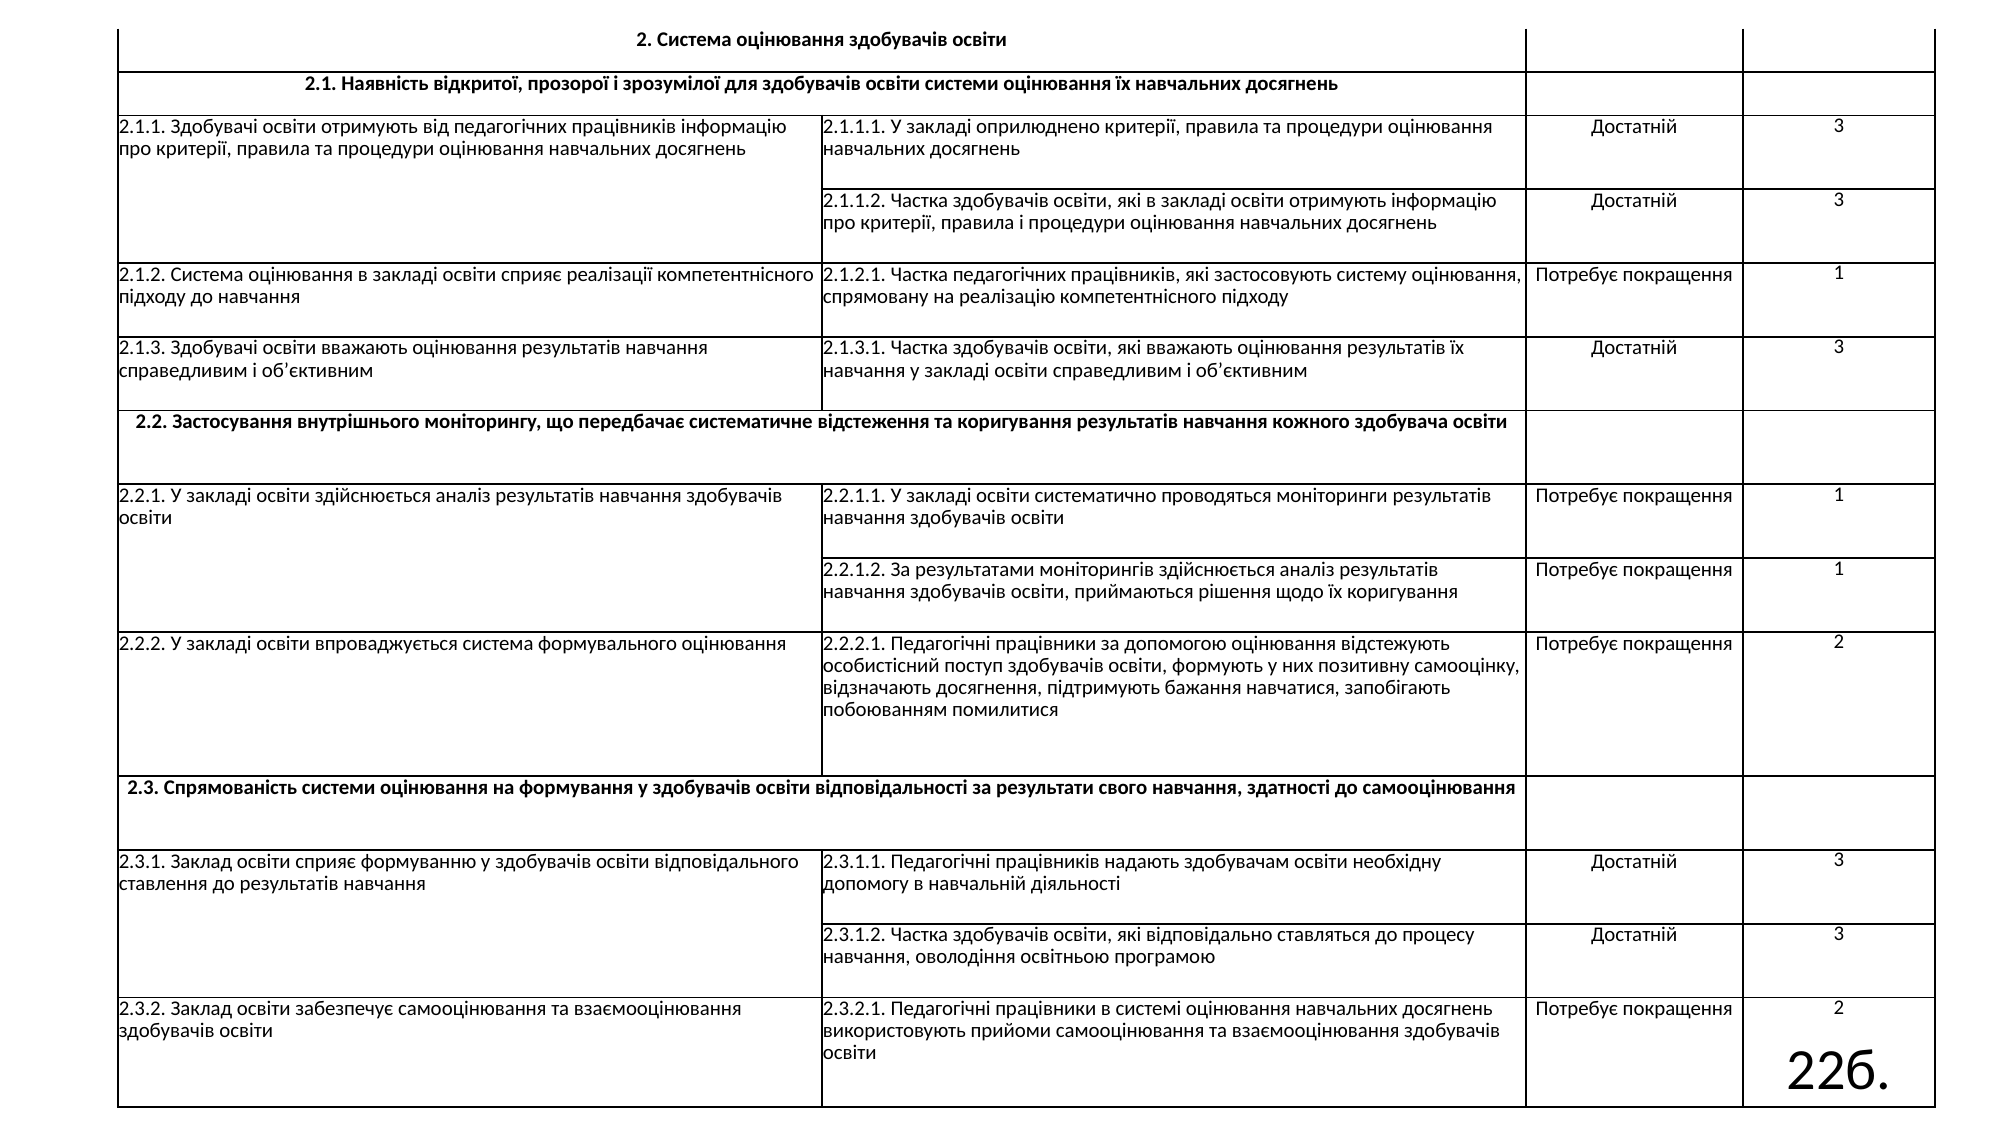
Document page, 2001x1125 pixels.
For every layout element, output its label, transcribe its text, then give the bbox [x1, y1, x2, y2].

table_cell 2 [1744, 633, 1934, 775]
table_cell 3 [1744, 116, 1934, 188]
table_cell 2.1.1. Здобувачі освіти отримують від педагогічних працівників інформацію про критерії, правила та процедури оцінювання навчальних досягнень [119, 116, 821, 262]
table_cell [1744, 411, 1934, 483]
table_cell 2.2.2.1. Педагогічні працівники за допомогою оцінювання відстежують особистісний поступ здобувачів освіти, формують у них позитивну самооцінку, відзначають досягнення, підтримують бажання навчатися, запобігають побоюванням помилитися [823, 633, 1525, 775]
text_box [0, 0, 2000, 75]
table_cell 3 [1744, 338, 1934, 410]
table_cell Потребує покращення [1527, 559, 1742, 631]
table_cell 2.2. Застосування внутрішнього моніторингу, що передбачає систематичне відстеження та коригування результатів навчання кожного здобувача освіти [119, 411, 1525, 483]
table_cell 2.2.1. У закладі освіти здійснюється аналіз результатів навчання здобувачів освіти [119, 485, 821, 631]
table_cell 2.1.3.1. Частка здобувачів освіти, які вважають оцінювання результатів їх навчання у закладі освіти справедливим і об’єктивним [823, 338, 1525, 410]
table_cell 2.3.2.1. Педагогічні працівники в системі оцінювання навчальних досягнень використовують прийоми самооцінювання та взаємооцінювання здобувачів освіти [823, 998, 1525, 1106]
table_cell 2.1.2.1. Частка педагогічних працівників, які застосовують систему оцінювання, спрямовану на реалізацію компетентнісного підходу [823, 264, 1525, 336]
table_cell 2.3. Спрямованість системи оцінювання на формування у здобувачів освіти відповідальності за результати свого навчання, здатності до самооцінювання [119, 777, 1525, 849]
table_cell [1527, 75, 1742, 115]
table_cell Достатній [1527, 851, 1742, 923]
table_cell 3 [1744, 190, 1934, 262]
table_cell 1 [1744, 559, 1934, 631]
table_cell Достатній [1527, 116, 1742, 188]
table_cell 3 [1744, 851, 1934, 923]
table_cell 2.3.1.1. Педагогічні працівників надають здобувачам освіти необхідну допомогу в навчальній діяльності [823, 851, 1525, 923]
table_cell Потребує покращення [1527, 485, 1742, 557]
table_cell 1 [1744, 485, 1934, 557]
table_cell [1744, 75, 1934, 115]
table_cell 2.1.3. Здобувачі освіти вважають оцінювання результатів навчання справедливим і об’єктивним [119, 338, 821, 410]
table_cell 2.3.1. Заклад освіти сприяє формуванню у здобувачів освіти відповідального ставлення до результатів навчання [119, 851, 821, 997]
table_cell Достатній [1527, 338, 1742, 410]
table_cell [1744, 777, 1934, 849]
table_cell 2.2.1.2. За результатами моніторингів здійснюється аналіз результатів навчання здобувачів освіти, приймаються рішення щодо їх коригування [823, 559, 1525, 631]
table_cell 1 [1744, 264, 1934, 336]
table_cell Достатній [1527, 925, 1742, 997]
table_cell 2.1.2. Система оцінювання в закладі освіти сприяє реалізації компетентнісного підходу до навчання [119, 264, 821, 336]
table_cell Потребує покращення [1527, 264, 1742, 336]
table_cell 2.1.1.1. У закладі оприлюднено критерії, правила та процедури оцінювання навчальних досягнень [823, 116, 1525, 188]
table_cell 2.3.1.2. Частка здобувачів освіти, які відповідально ставляться до процесу навчання, оволодіння освітньою програмою [823, 925, 1525, 997]
table_cell [1527, 411, 1742, 483]
table_cell 2.3.2. Заклад освіти забезпечує самооцінювання та взаємооцінювання здобувачів освіти [119, 998, 821, 1106]
table_cell Потребує покращення [1527, 998, 1742, 1106]
table_cell Достатній [1527, 190, 1742, 262]
table_cell [1527, 777, 1742, 849]
table_cell 2.2.2. У закладі освіти впроваджується система формувального оцінювання [119, 633, 821, 775]
table_cell Потребує покращення [1527, 633, 1742, 775]
table_cell 2 22б. [1744, 998, 1934, 1106]
table_cell 2.2.1.1. У закладі освіти систематично проводяться моніторинги результатів навчання здобувачів освіти [823, 485, 1525, 557]
table_cell 2.1. Наявність відкритої, прозорої і зрозумілої для здобувачів освіти системи оцінювання їх навчальних досягнень [119, 75, 1525, 115]
table_cell 3 [1744, 925, 1934, 997]
table_cell 2.1.1.2. Частка здобувачів освіти, які в закладі освіти отримують інформацію про критерії, правила і процедури оцінювання навчальних досягнень [823, 190, 1525, 262]
